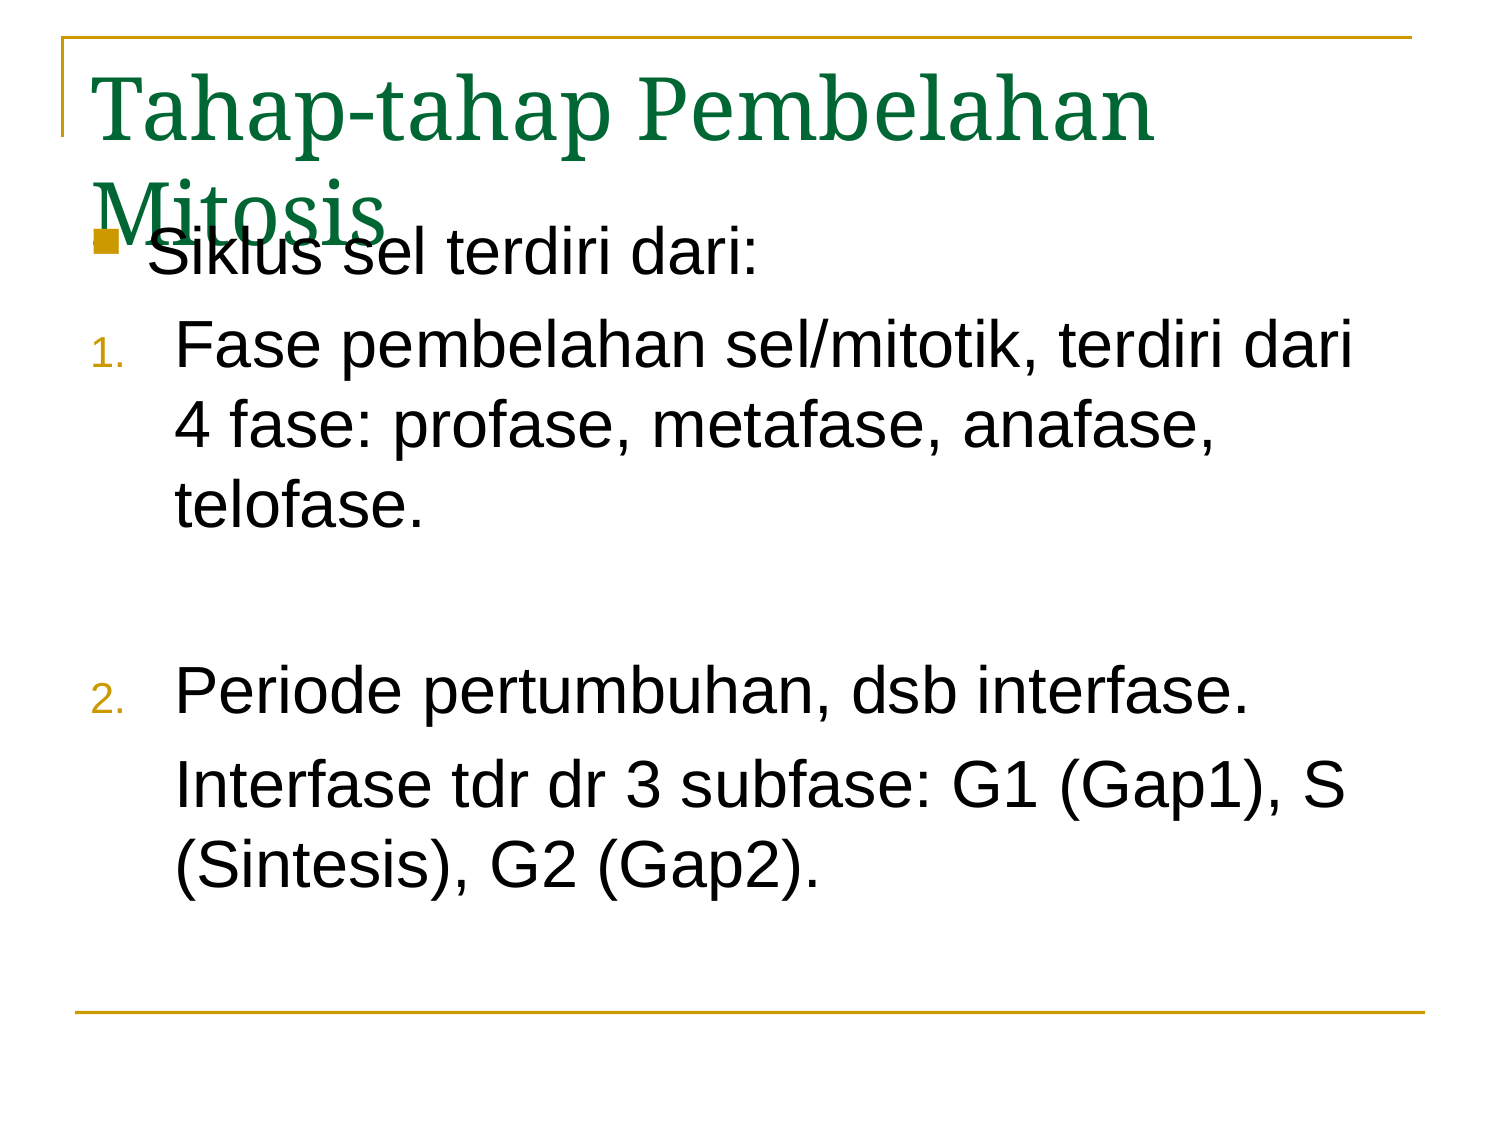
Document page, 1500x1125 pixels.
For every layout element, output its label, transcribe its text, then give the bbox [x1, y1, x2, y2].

title Tahap-tahap Pembelahan Mitosis [74, 45, 1426, 199]
list Siklus sel terdiri dari: Fase pembelahan sel/mitotik, terdiri dari 4 fase: profase, metafase, anafase, telofase. Periode pertumbuhan, dsb interfase. Interfase tdr dr 3 subfase: G1 (Gap1), S (Sintesis), G2 (Gap2). [74, 199, 1426, 1006]
